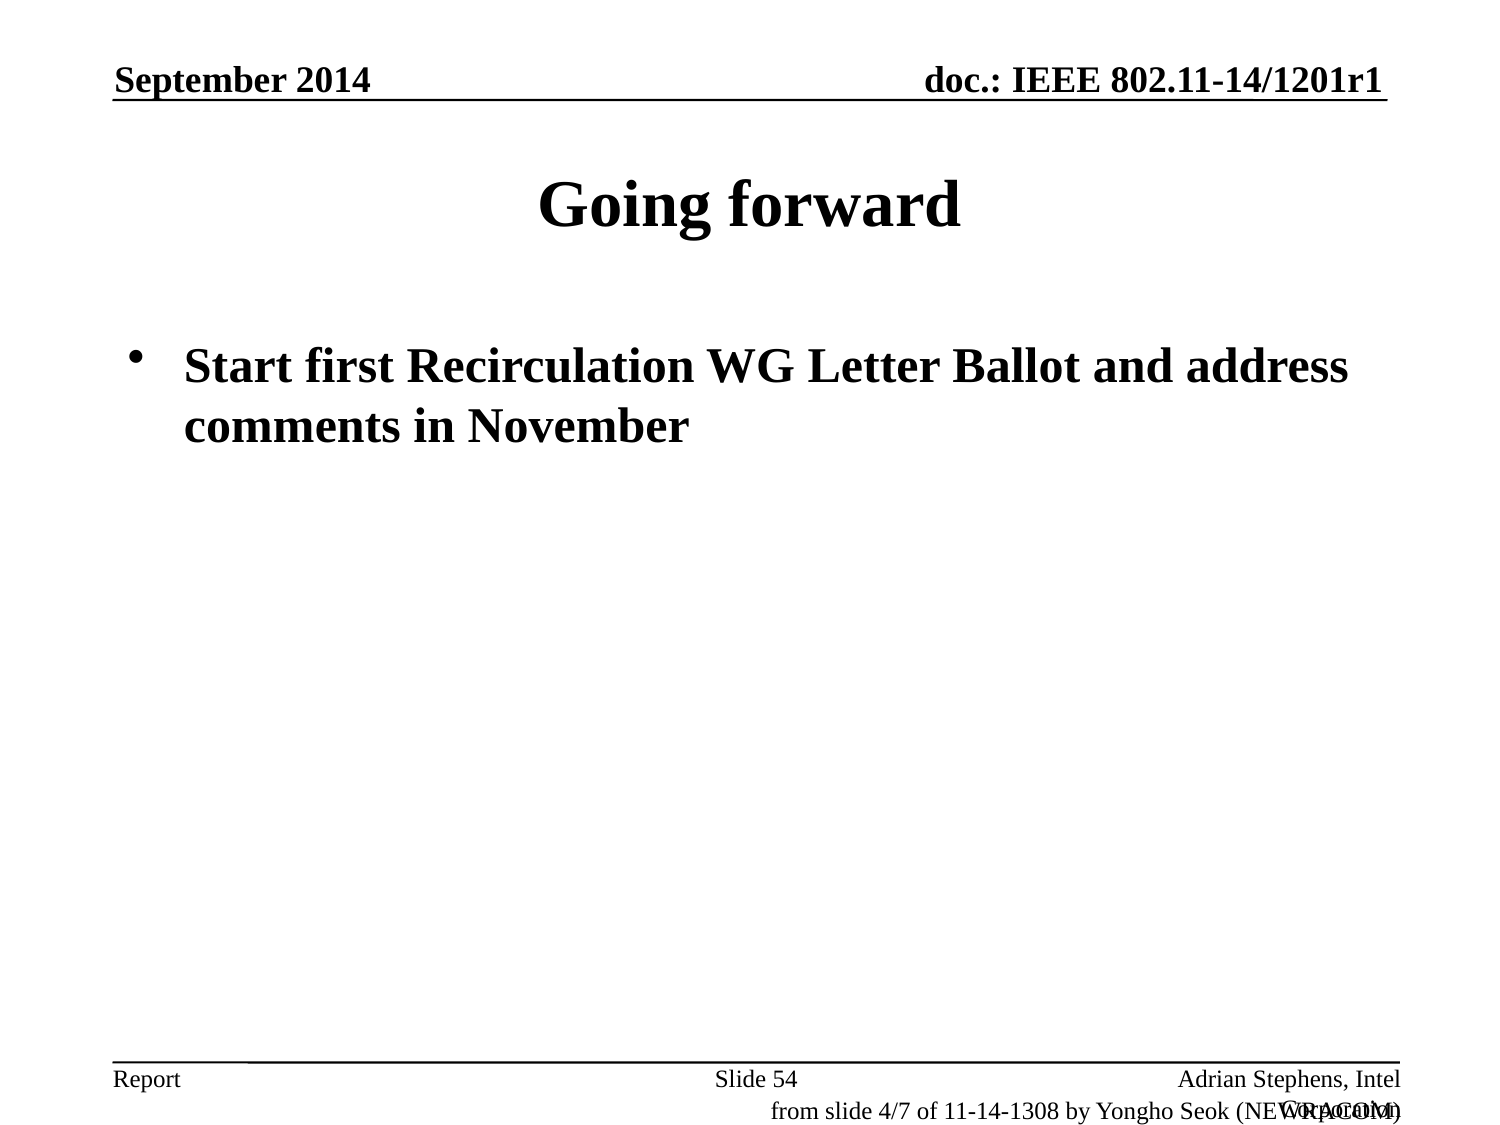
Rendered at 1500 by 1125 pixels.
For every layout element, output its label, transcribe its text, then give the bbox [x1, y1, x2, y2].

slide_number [114, 54, 374, 101]
slide_number Slide 54 [712, 1061, 800, 1087]
footer Adrian Stephens, Intel Corporation [1088, 1061, 1402, 1087]
list Start first Recirculation WG Letter Ballot and address comments in November [112, 324, 1388, 1000]
title Going forward [112, 112, 1388, 288]
text_box from slide 4/7 of 11-14-1308 by Yongho Seok (NEWRACOM) [343, 1087, 1417, 1125]
